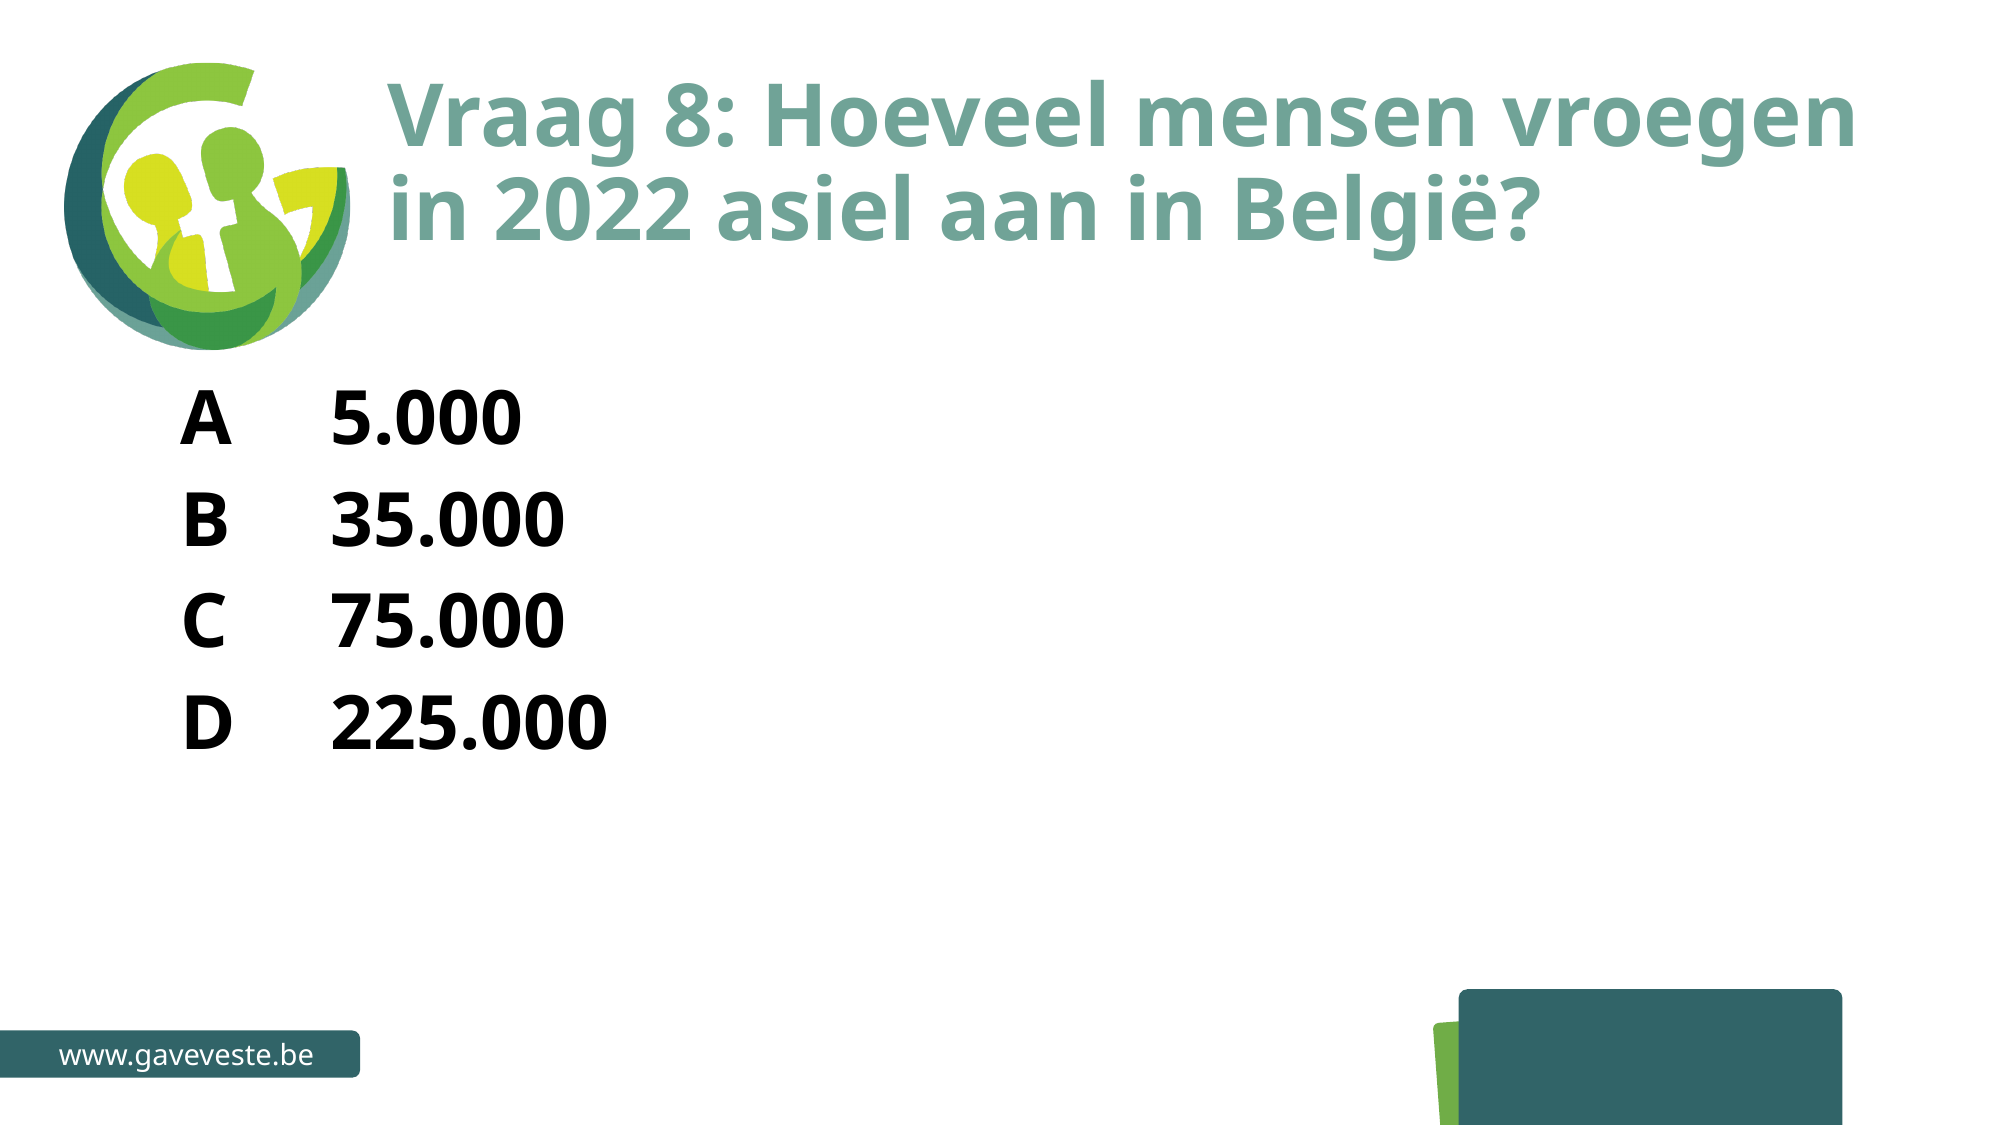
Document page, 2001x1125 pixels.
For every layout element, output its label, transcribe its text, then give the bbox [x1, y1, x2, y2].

picture [59, 59, 361, 355]
list A 5.000 B 35.000 C 75.000 D 225.000 [165, 372, 1937, 1004]
title Vraag 8: Hoeveel mensen vroegen in 2022 asiel aan in België? [372, 59, 1937, 267]
